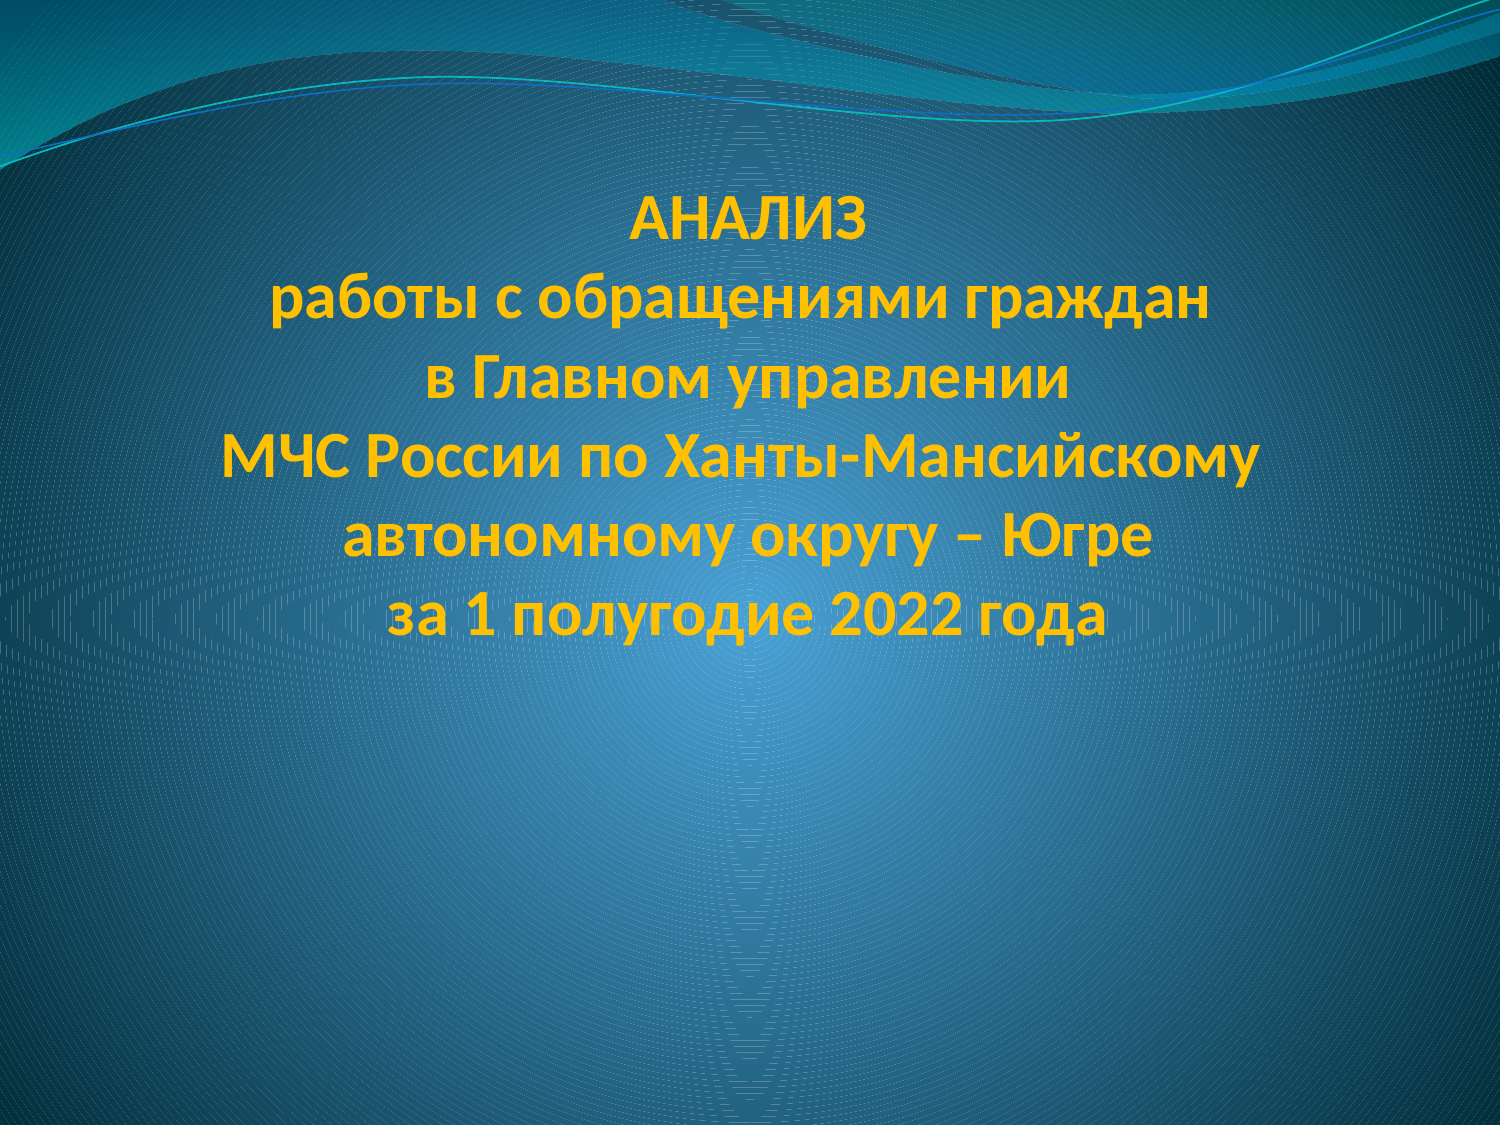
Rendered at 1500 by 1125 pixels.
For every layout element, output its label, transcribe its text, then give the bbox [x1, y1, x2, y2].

title АНАЛИЗ работы с обращениями граждан в Главном управлении МЧС России по Ханты-Мансийскому автономному округу – Югре за 1 полугодие 2022 года [0, 172, 1500, 728]
